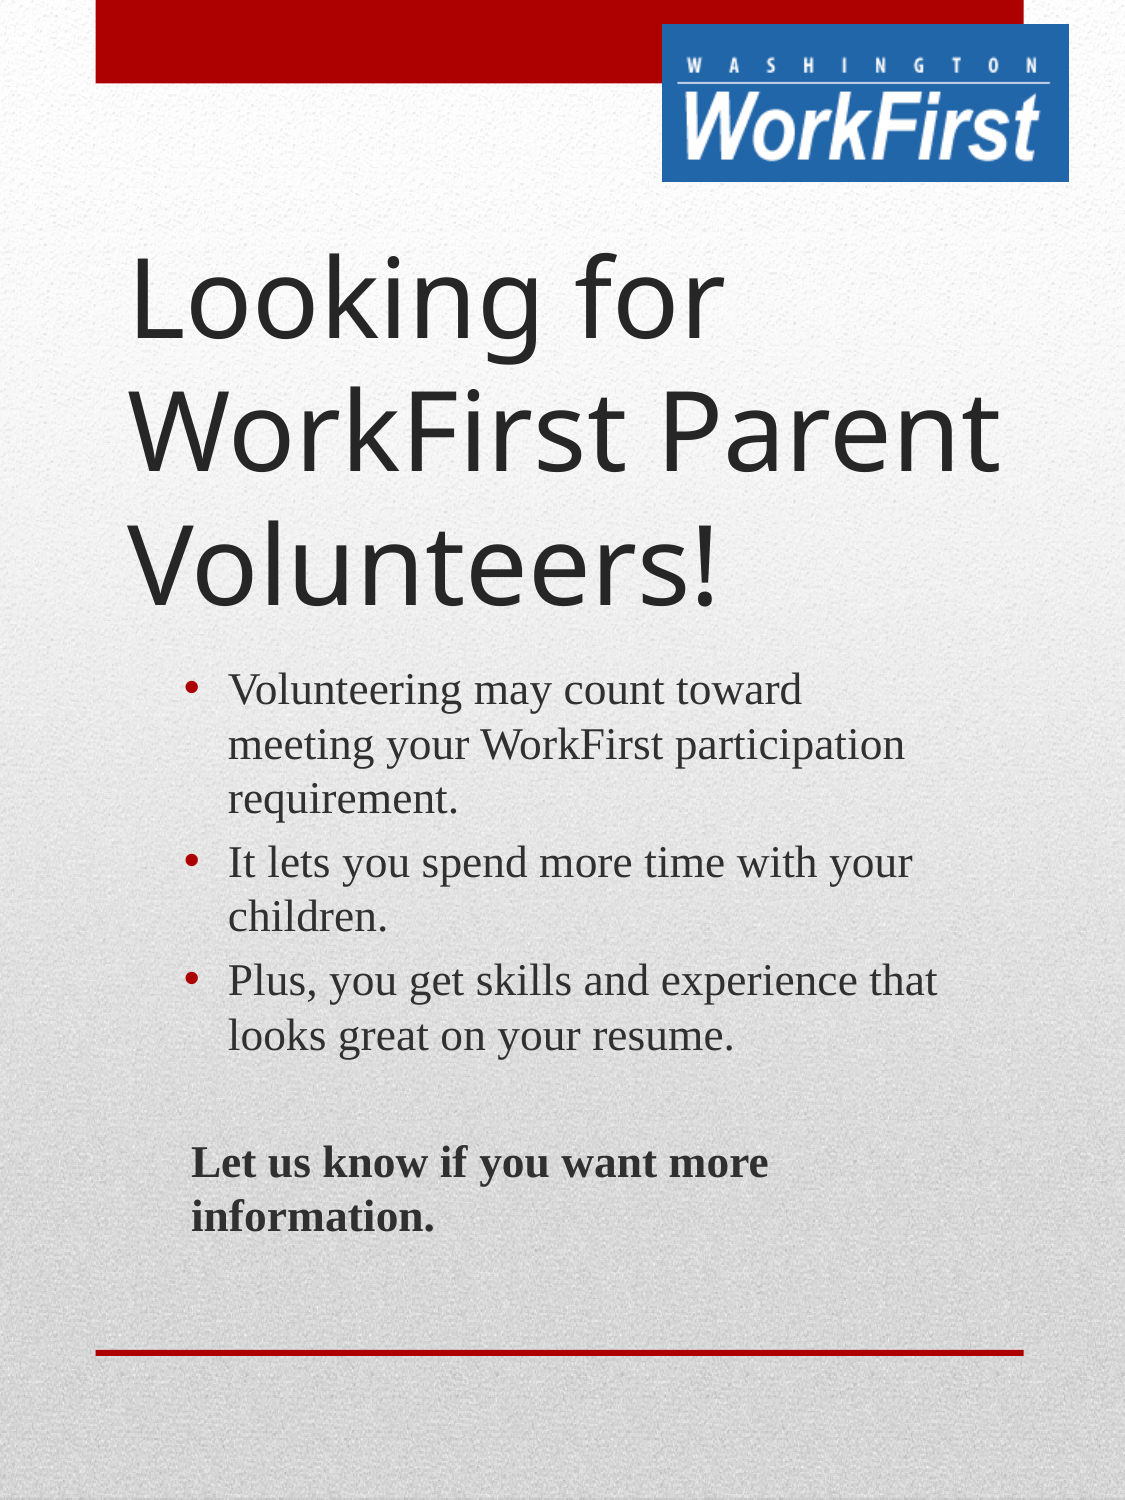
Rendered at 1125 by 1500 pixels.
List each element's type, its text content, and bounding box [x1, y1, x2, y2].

picture [661, 24, 1070, 182]
list Volunteering may count toward meeting your WorkFirst participation requirement. It lets you spend more time with your children. Plus, you get skills and experience that looks great on your resume. Let us know if you want more information. [168, 650, 957, 1250]
title Looking for WorkFirst Parent Volunteers! [112, 174, 1022, 636]
